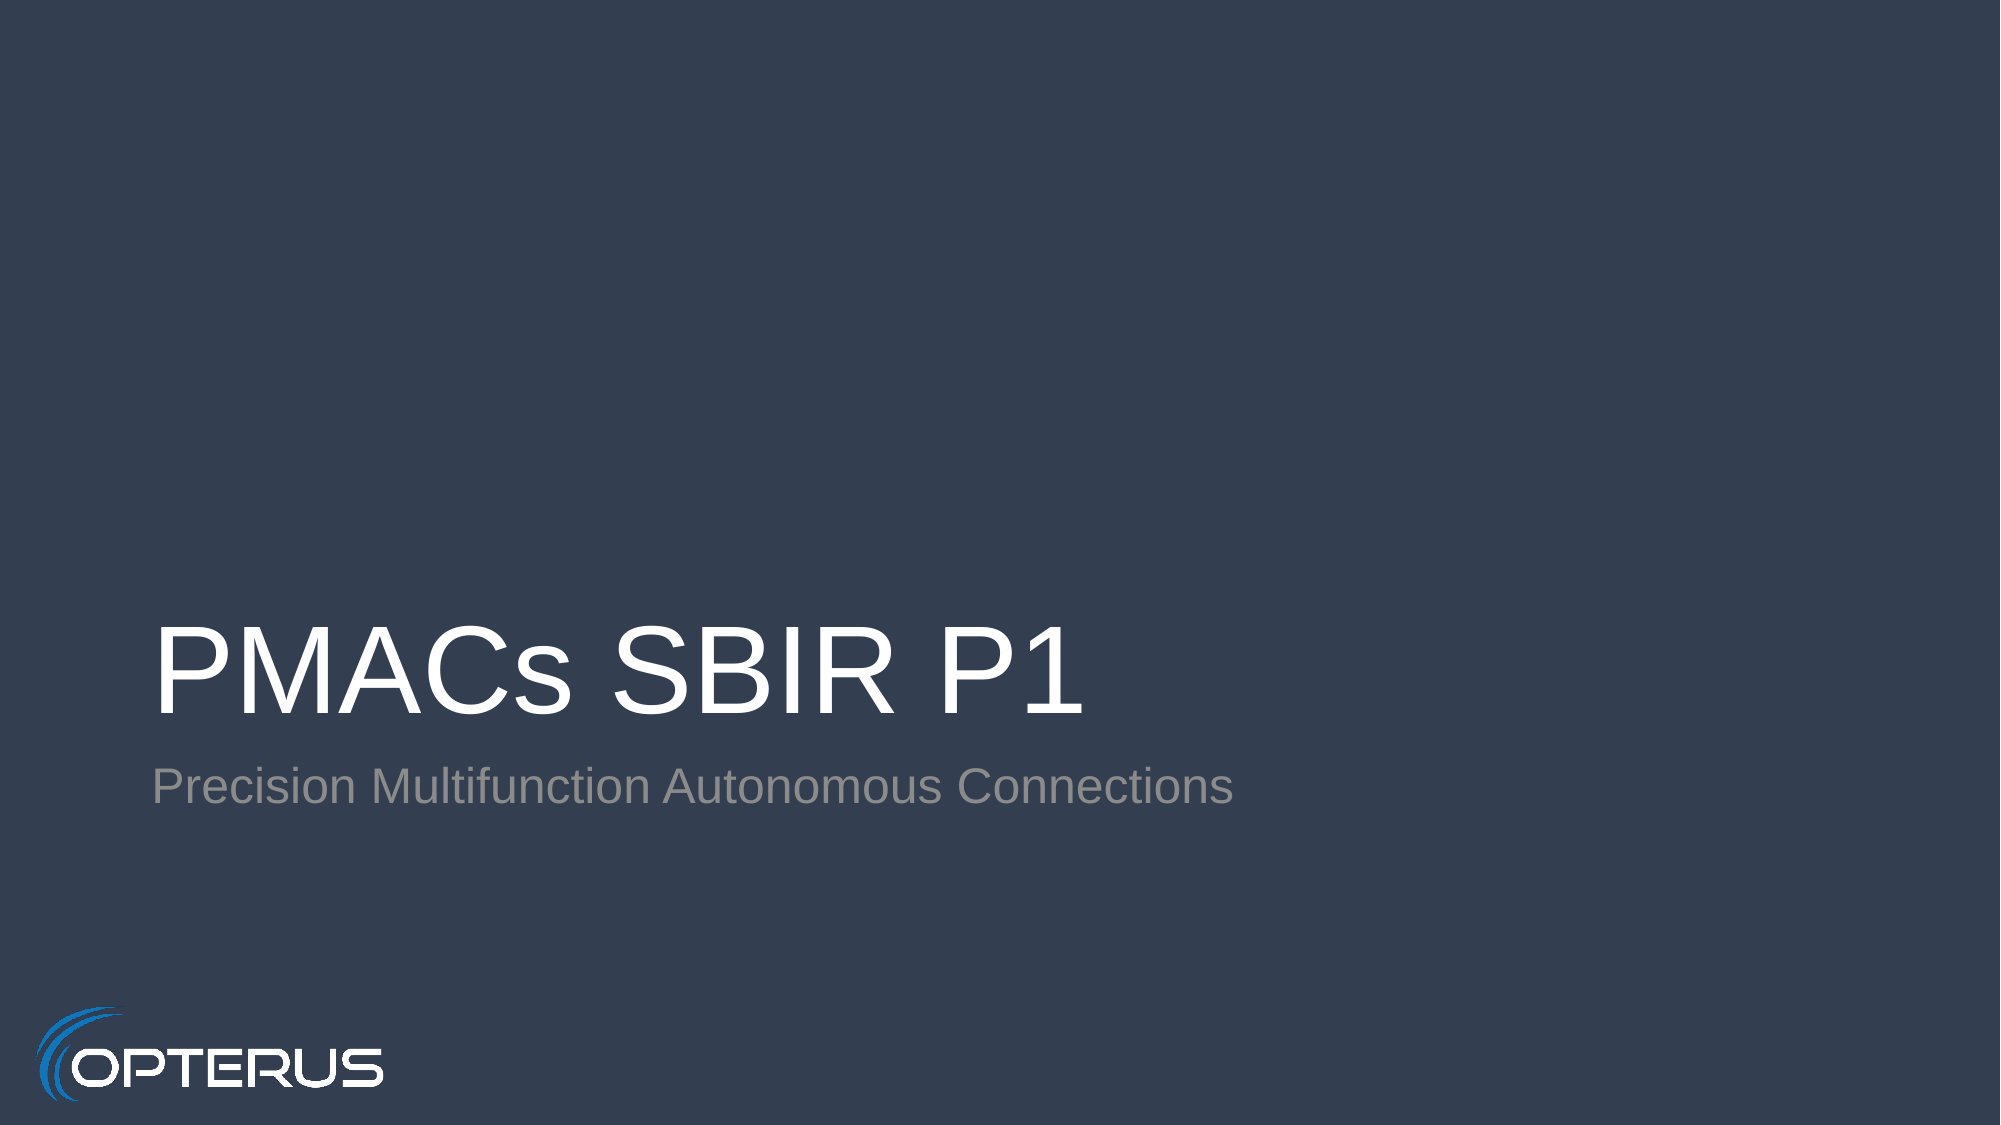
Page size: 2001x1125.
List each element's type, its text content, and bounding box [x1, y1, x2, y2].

title PMACs SBIR P1 [136, 280, 1862, 749]
picture [15, 976, 403, 1125]
list Precision Multifunction Autonomous Connections [136, 752, 1862, 999]
